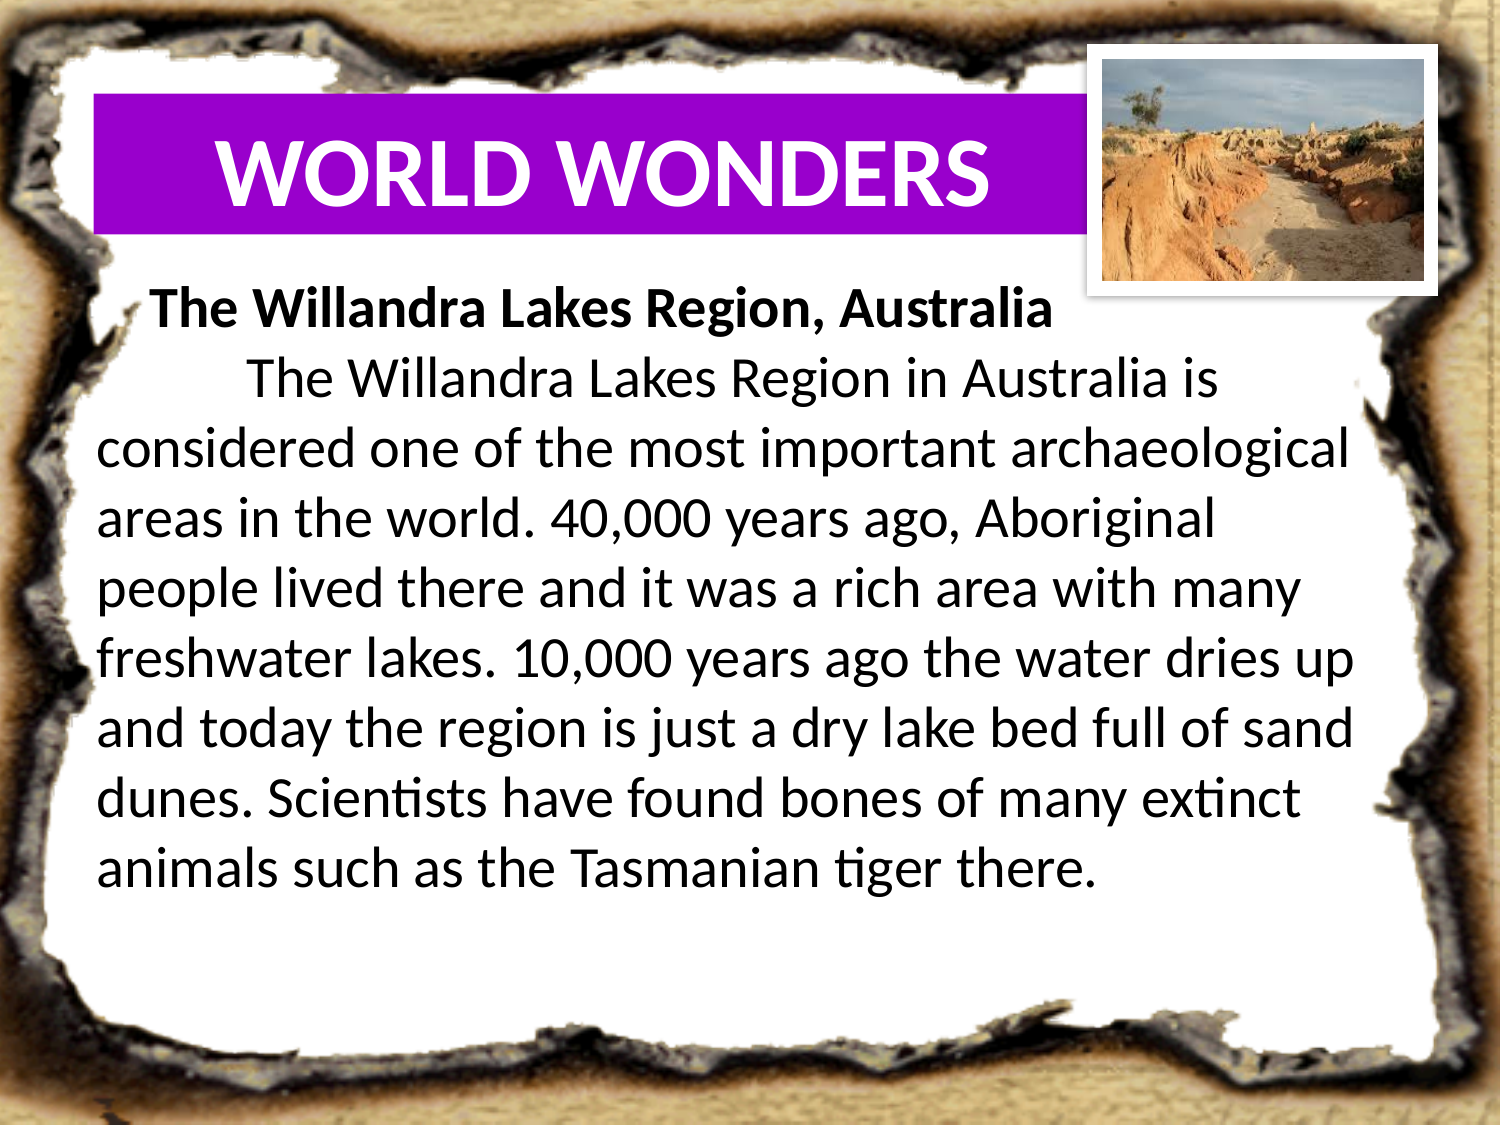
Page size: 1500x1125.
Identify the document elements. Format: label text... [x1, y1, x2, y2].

picture [0, 0, 1500, 1125]
text_box The Willandra Lakes Region, Australia The Willandra Lakes Region in Australia is considered one of the most important archaeological areas in the world. 40,000 years ago, Aboriginal people lived there and it was a rich area with many freshwater lakes. 10,000 years ago the water dries up and today the region is just a dry lake bed full of sand dunes. Scientists have found bones of many extinct animals such as the Tasmanian tiger there. [82, 261, 1395, 977]
title WORLD WONDERS [93, 93, 1081, 235]
